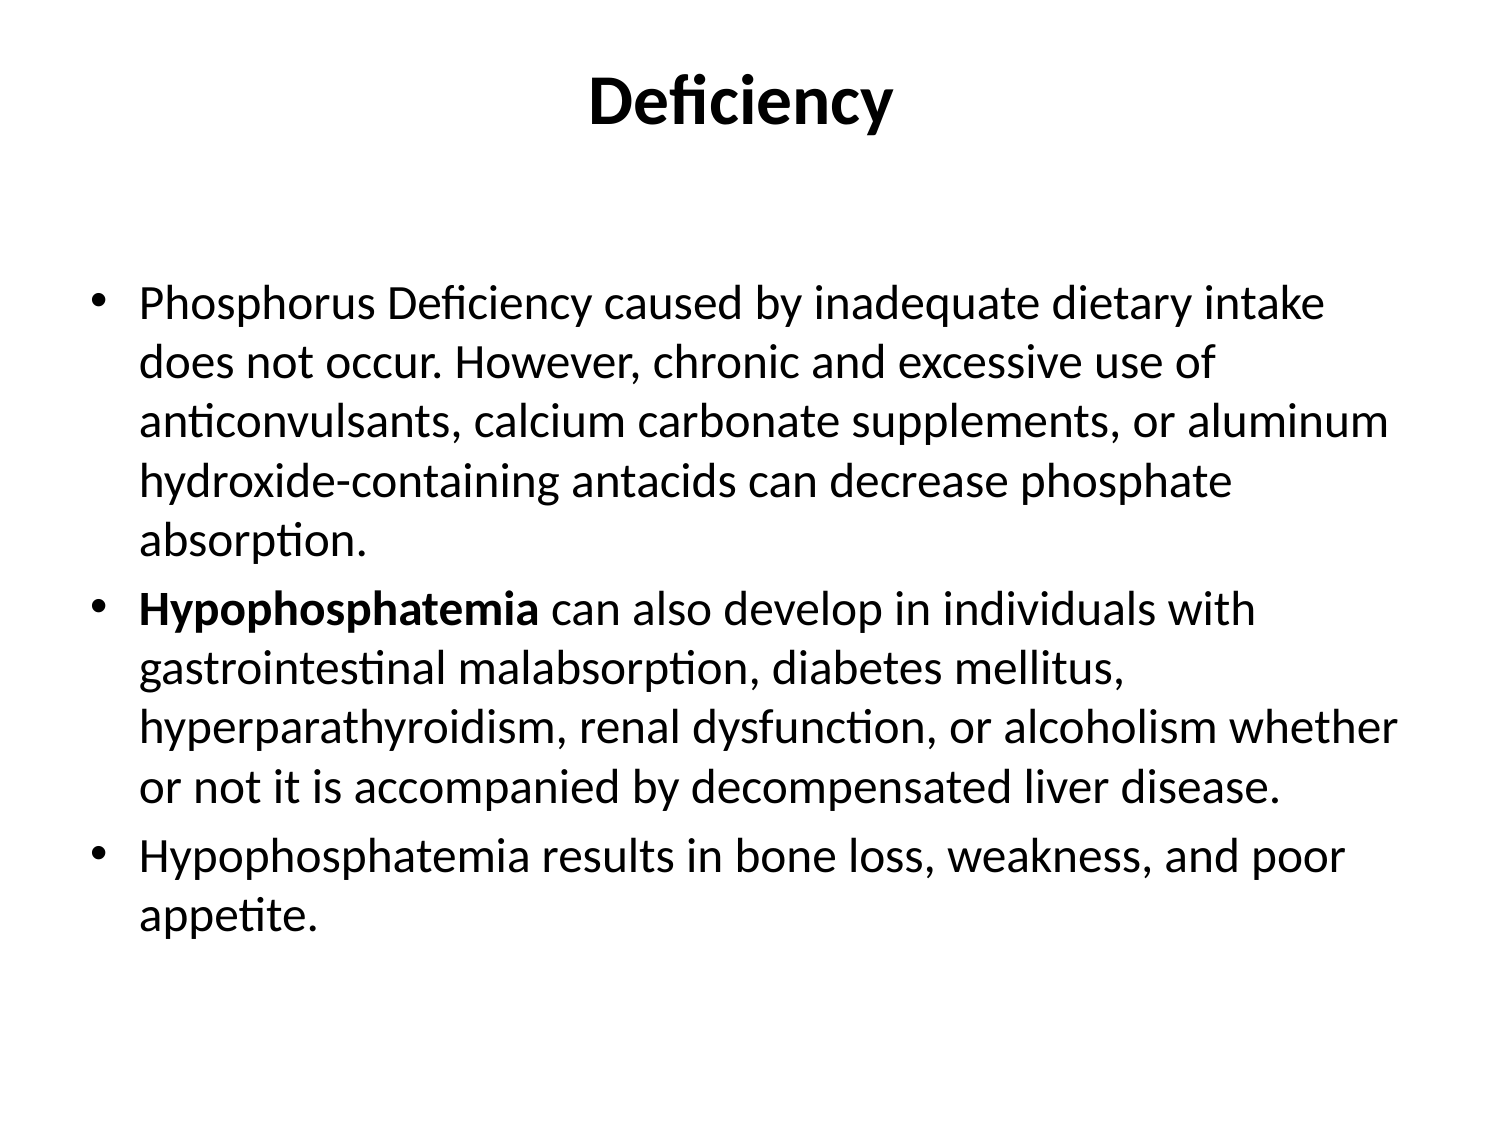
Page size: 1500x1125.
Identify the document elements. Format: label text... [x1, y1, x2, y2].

list Phosphorus Deficiency caused by inadequate dietary intake does not occur. However, chronic and excessive use of anticonvulsants, calcium carbonate supplements, or aluminum hydroxide-containing antacids can decrease phosphate absorption. Hypophosphatemia can also develop in individuals with gastrointestinal malabsorption, diabetes mellitus, hyperparathyroidism, renal dysfunction, or alcoholism whether or not it is accompanied by decompensated liver disease. Hypophosphatemia results in bone loss, weakness, and poor appetite. [75, 262, 1425, 1005]
title Deficiency [75, 45, 1425, 233]
